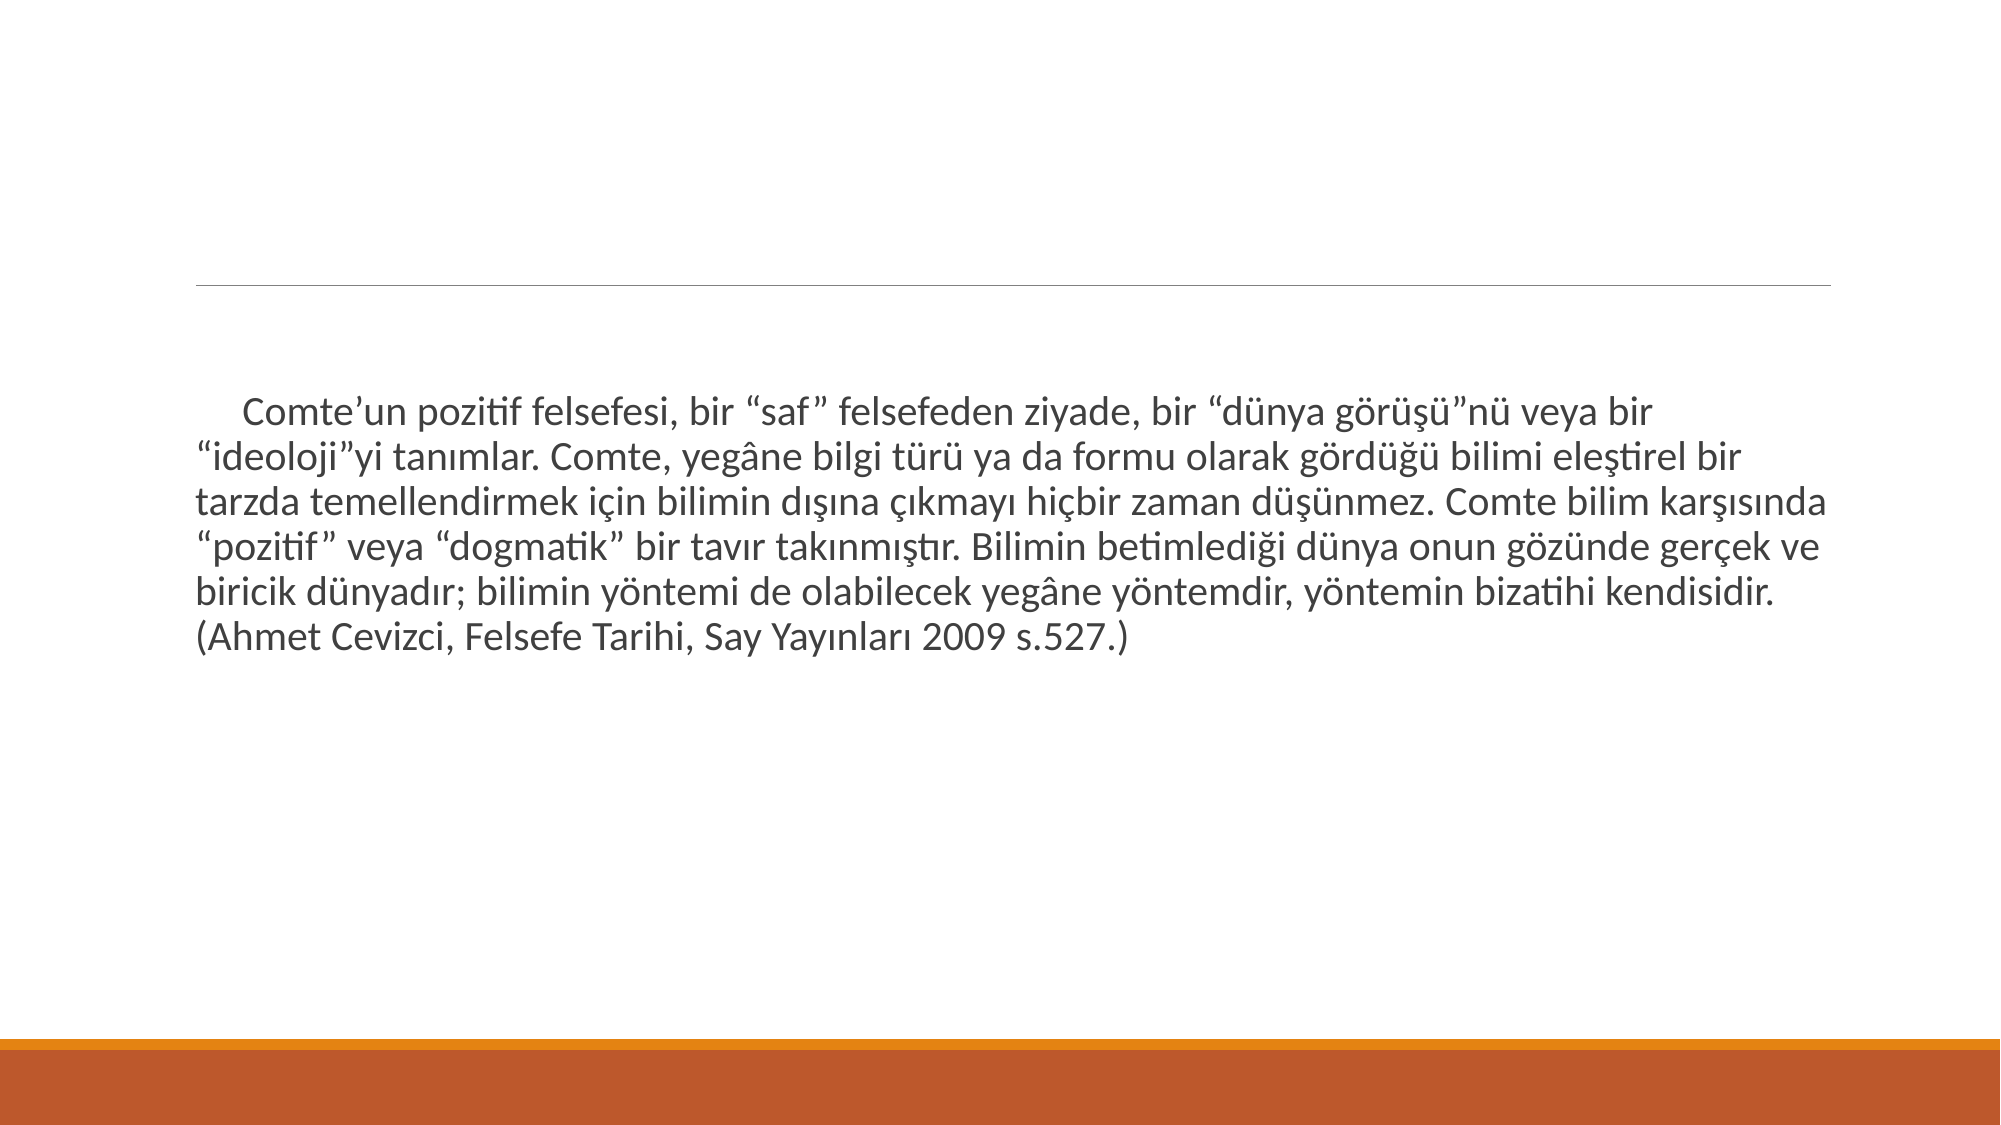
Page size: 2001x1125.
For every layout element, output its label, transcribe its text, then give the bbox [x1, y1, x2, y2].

list Comte’un pozitif felsefesi, bir “saf” felsefeden ziyade, bir “dünya görüşü”nü veya bir “ideoloji”yi tanımlar. Comte, yegâne bilgi türü ya da formu olarak gördüğü bilimi eleştirel bir tarzda temellendirmek için bilimin dışına çıkmayı hiçbir zaman düşünmez. Comte bilim karşısında “pozitif” veya “dogmatik” bir tavır takınmıştır. Bilimin betimlediği dünya onun gözünde gerçek ve biricik dünyadır; bilimin yöntemi de olabilecek yegâne yöntemdir, yöntemin bizatihi kendisidir. (Ahmet Cevizci, Felsefe Tarihi, Say Yayınları 2009 s.527.) [180, 302, 1830, 963]
